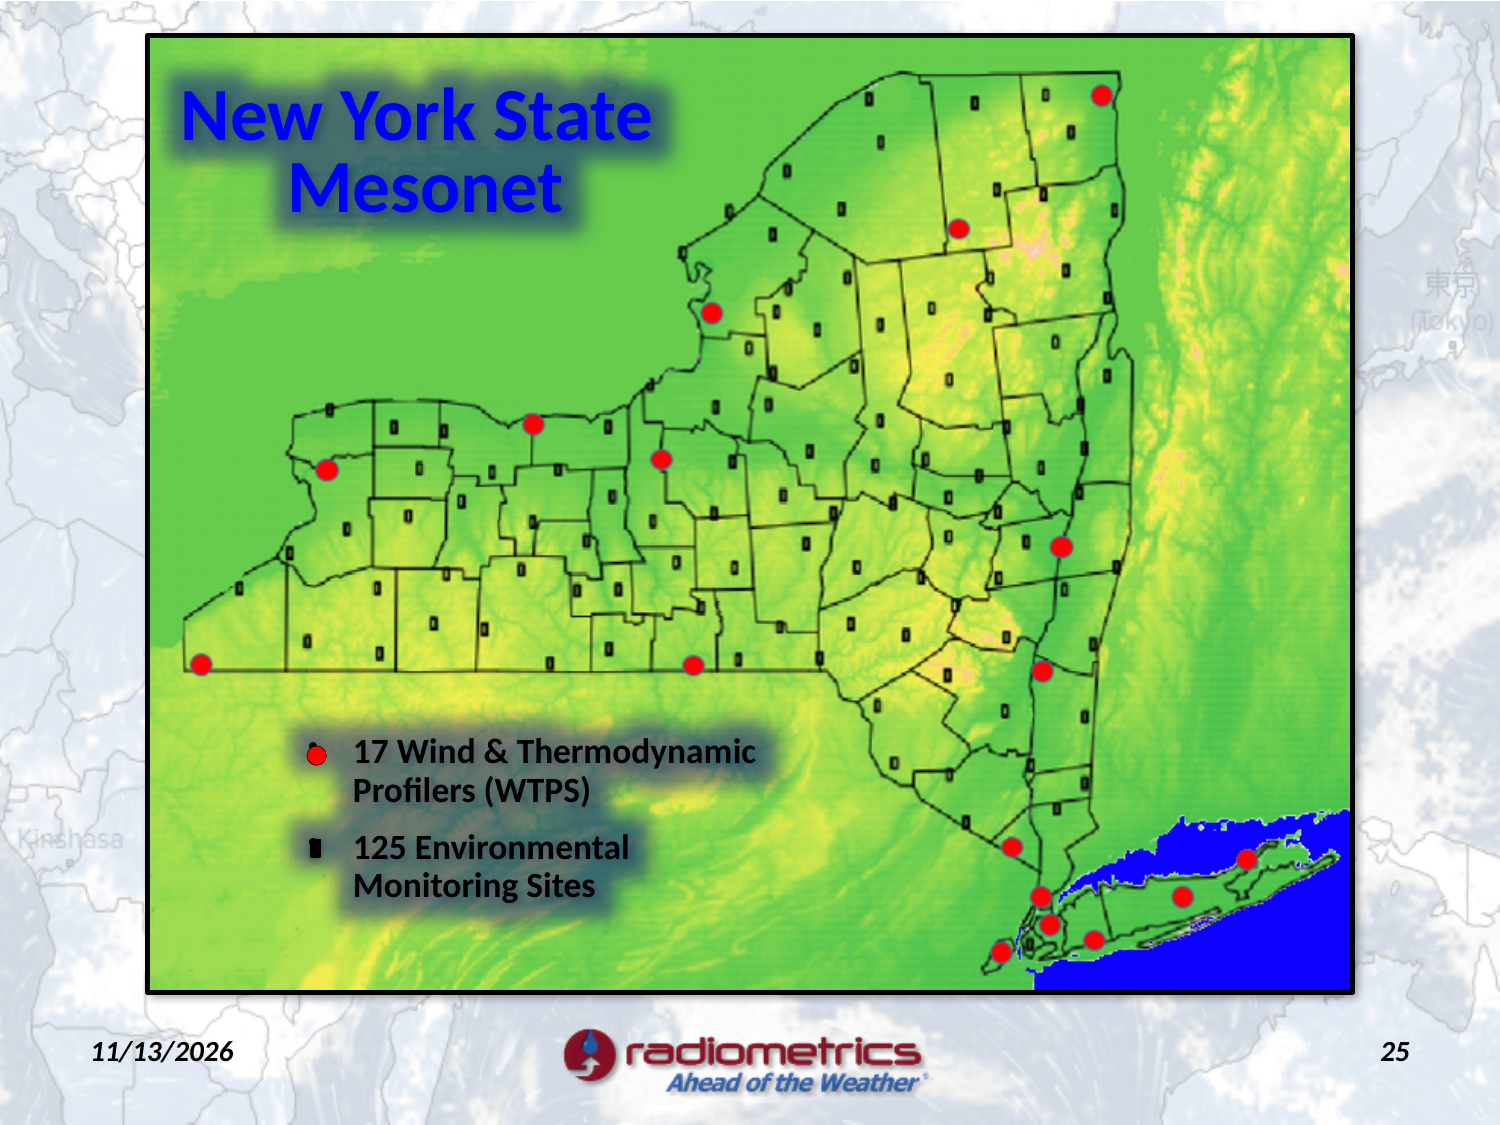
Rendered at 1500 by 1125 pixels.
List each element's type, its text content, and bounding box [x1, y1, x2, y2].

slide_number 25 [1074, 1024, 1425, 1103]
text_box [149, 37, 1351, 991]
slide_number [75, 1024, 425, 1103]
picture [0, 1, 1500, 1125]
